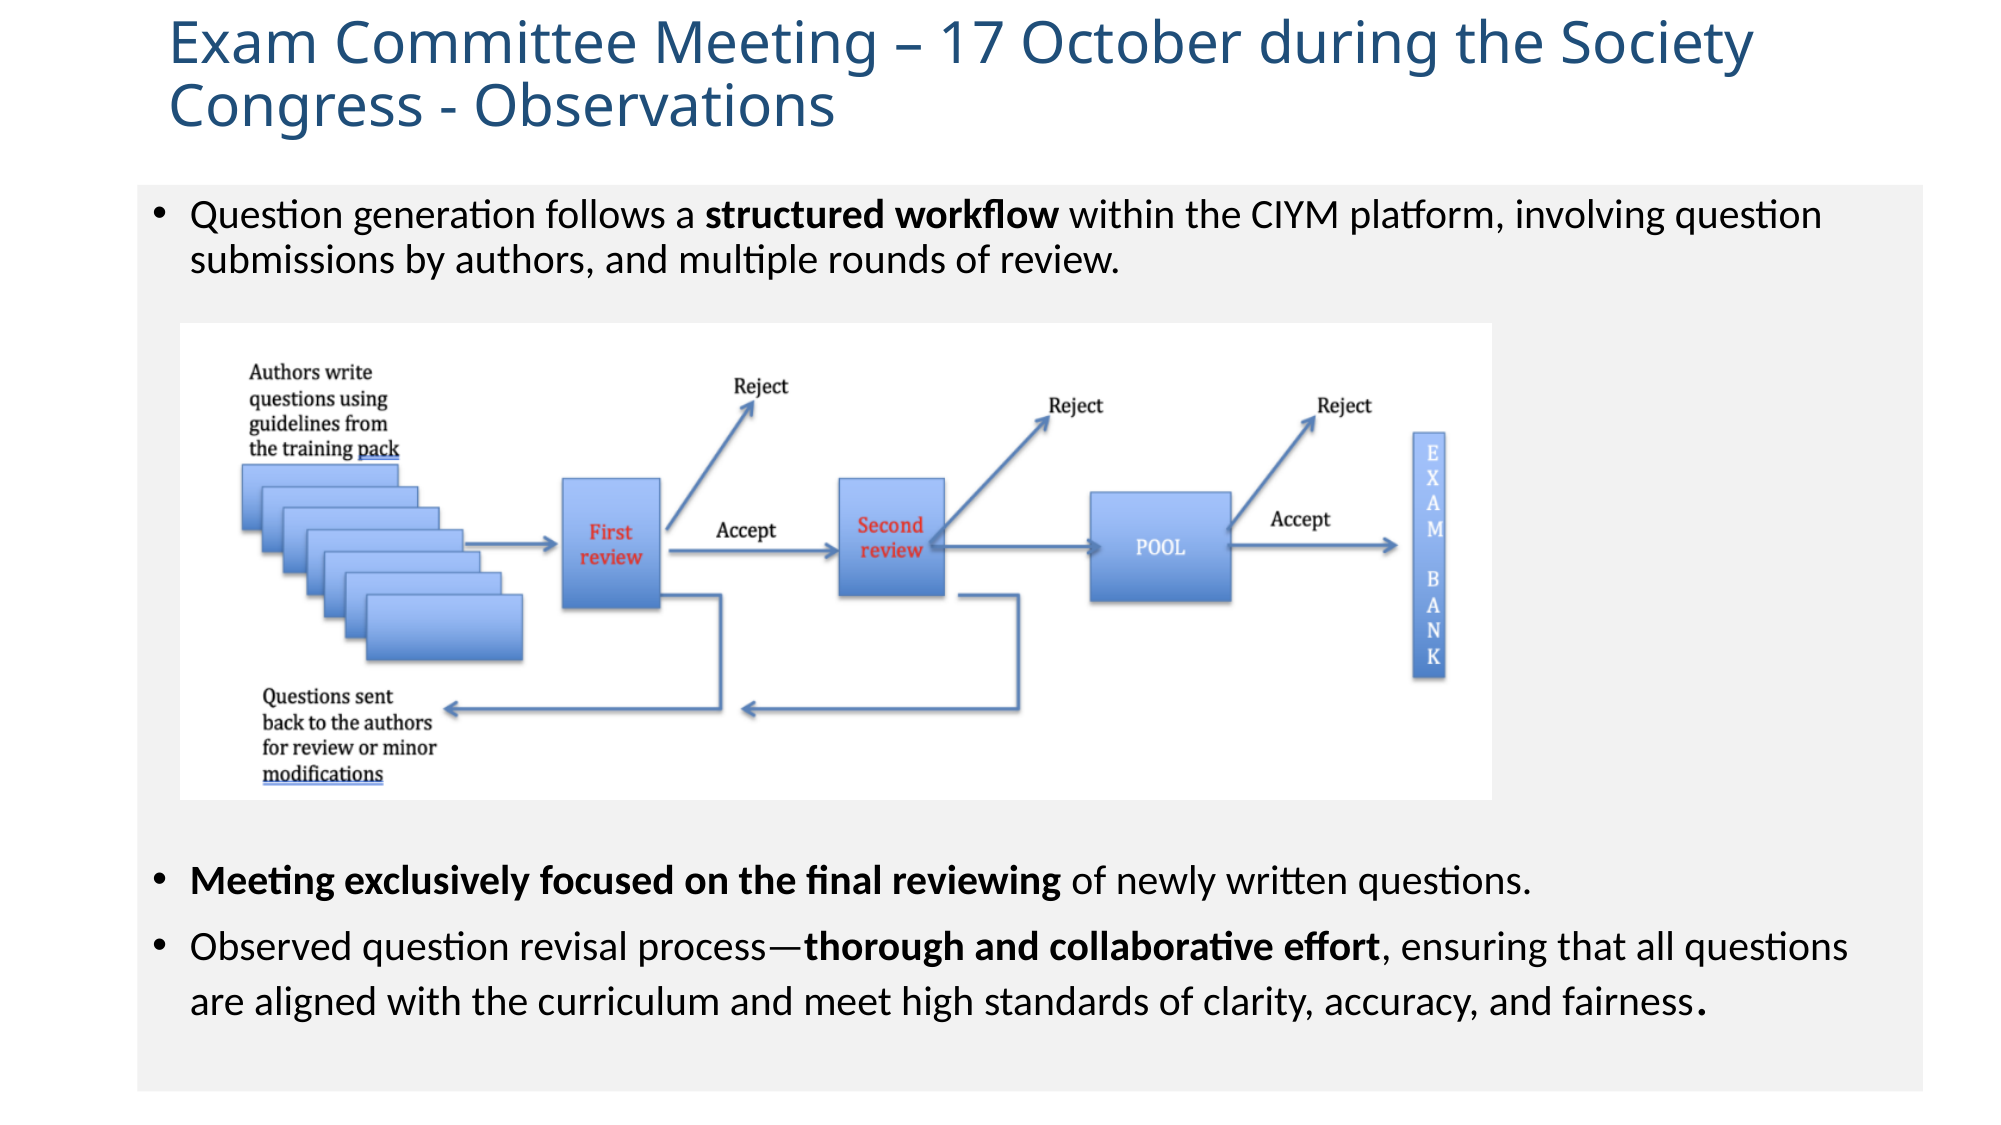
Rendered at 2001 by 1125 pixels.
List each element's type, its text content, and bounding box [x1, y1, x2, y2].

picture [180, 323, 1493, 800]
list Question generation follows a structured workflow within the CIYM platform, involving question submissions by authors, and multiple rounds of review. Meeting exclusively focused on the final reviewing of newly written questions. Observed question revisal process—thorough and collaborative effort, ensuring that all questions are aligned with the curriculum and meet high standards of clarity, accuracy, and fairness. [137, 184, 1923, 1092]
title Exam Committee Meeting – 17 October during the Society Congress - Observations [153, 0, 1879, 184]
